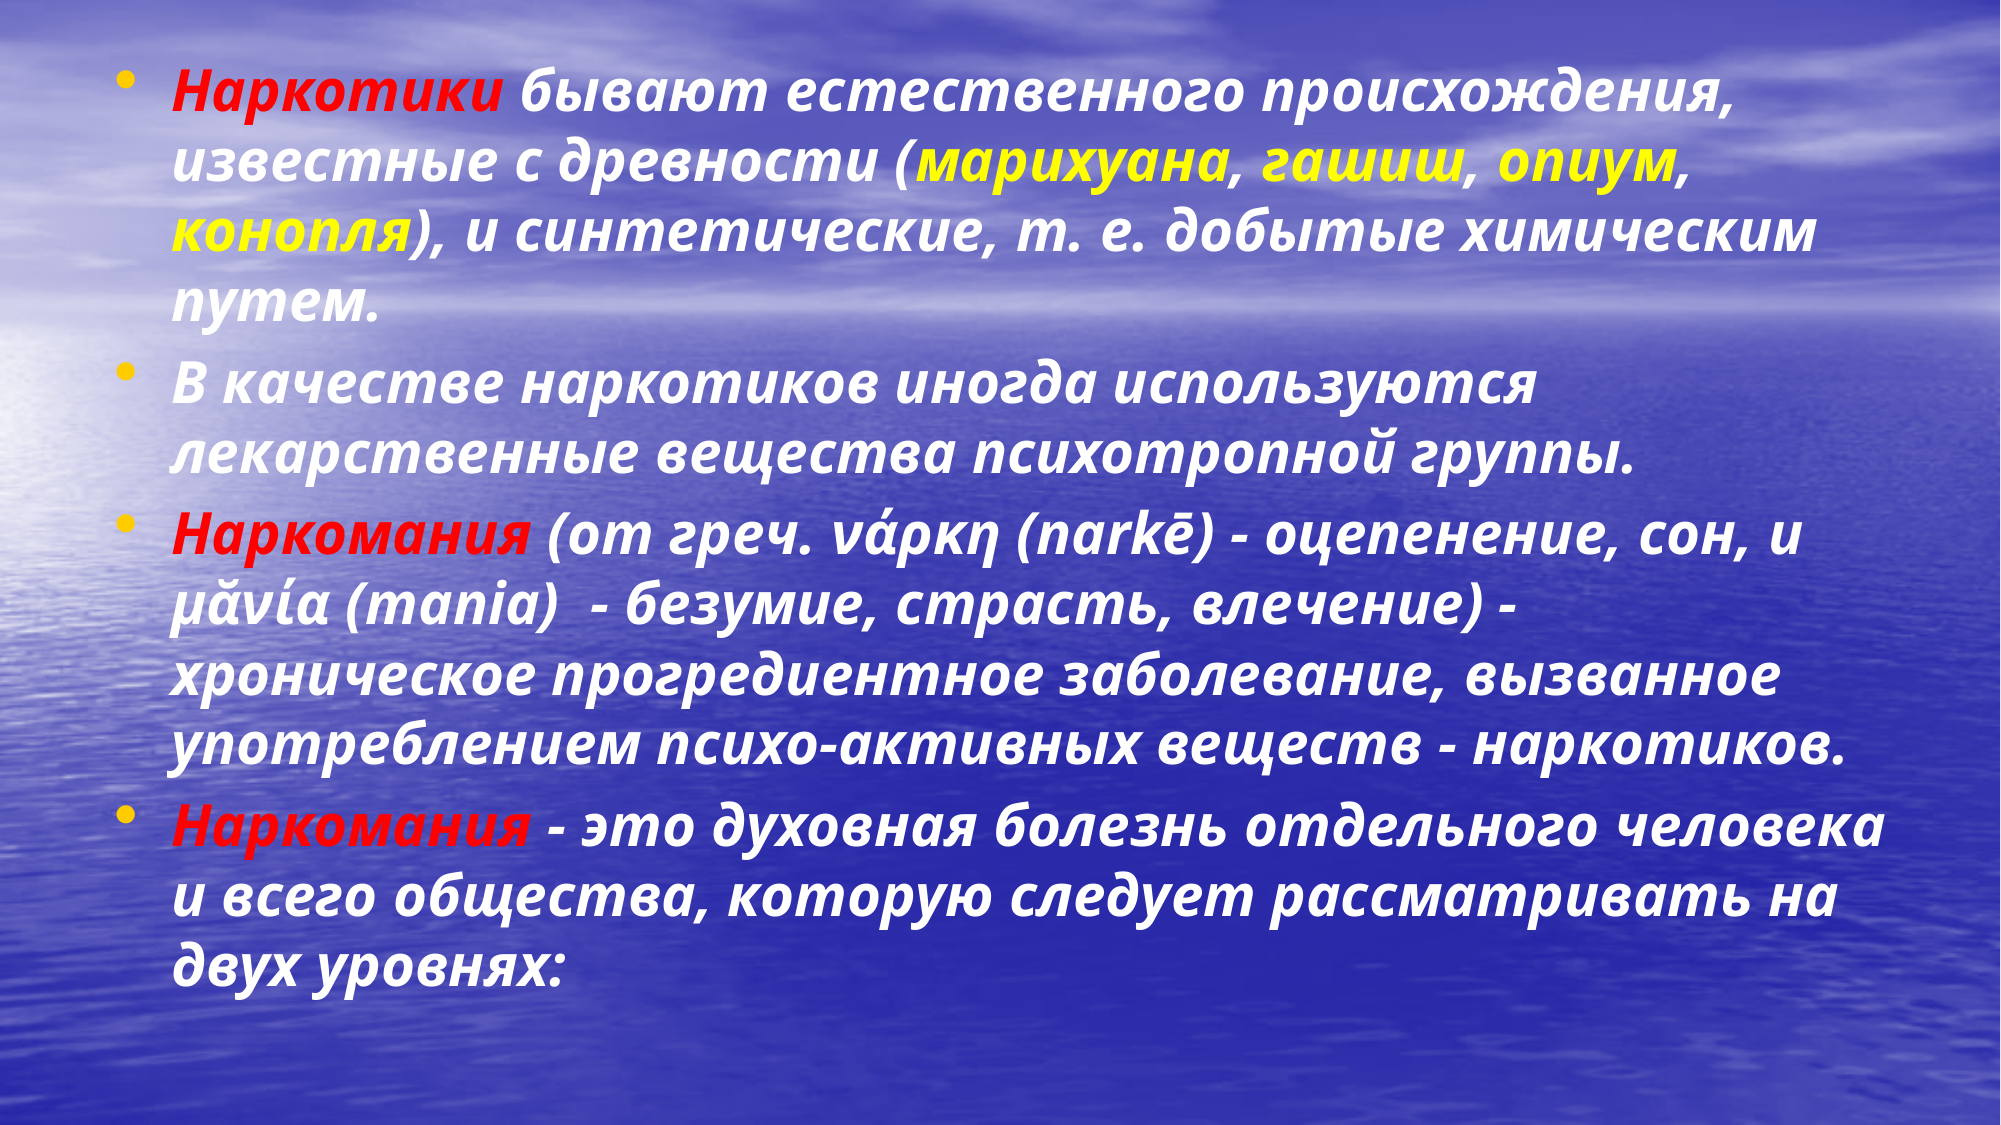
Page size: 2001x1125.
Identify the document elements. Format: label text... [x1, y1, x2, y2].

list Наркотики бывают естественного происхождения, известные с древности (марихуана, гашиш, опиум, конопля), и синтетические, т. е. добытые химическим путем. В качестве наркотиков иногда используются лекарственные вещества психотропной группы. Наркомания (от греч. νάρκη (narkē) - оцепенение, сон, и μᾰνία (mania) - безумие, страсть, влечение) - хроническое прогредиентное заболевание, вызванное употреблением психо-активных веществ - наркотиков. Наркомания - это духовная болезнь отдельного человека и всего общества, которую следует рассматривать на двух уровнях: [99, 45, 1902, 988]
